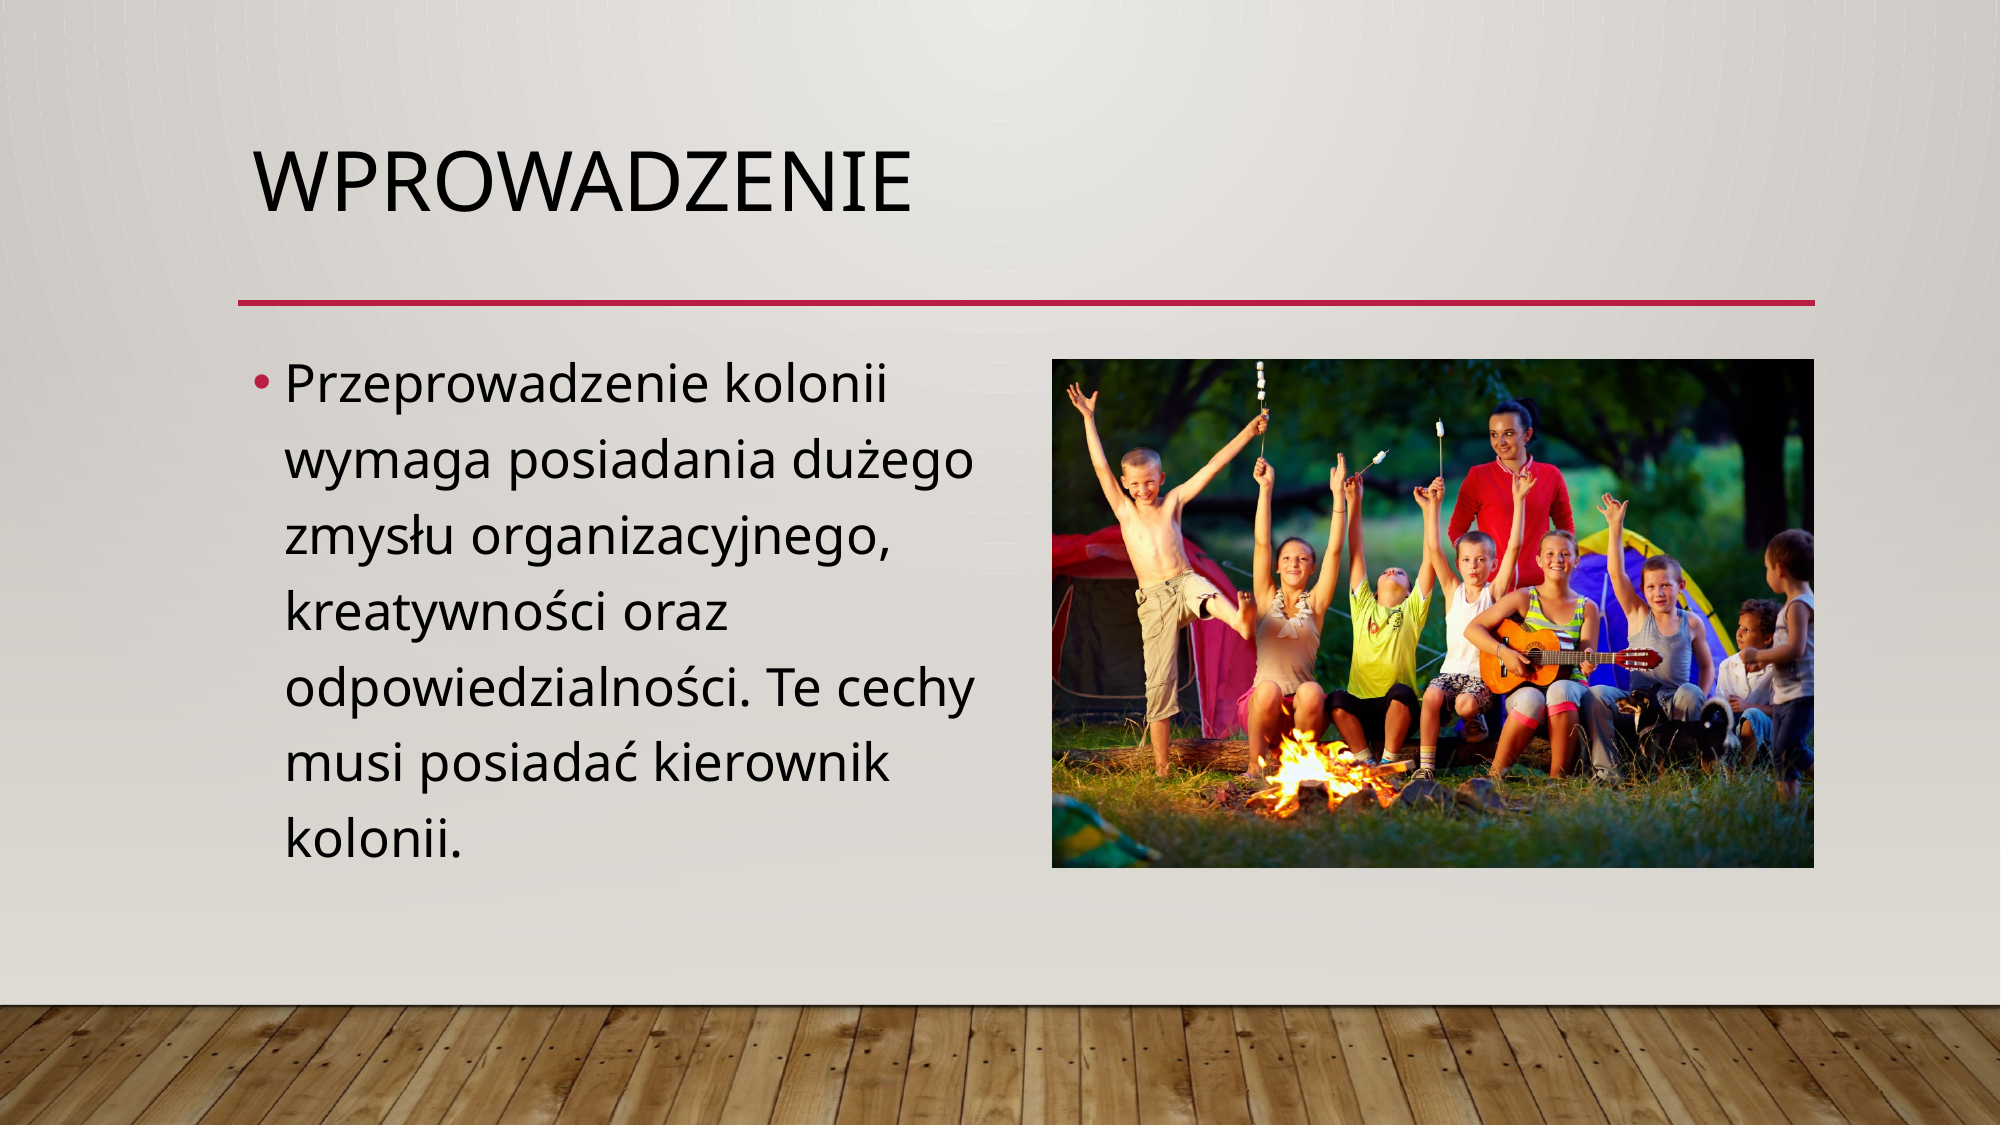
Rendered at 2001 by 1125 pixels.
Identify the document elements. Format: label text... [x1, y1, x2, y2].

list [1051, 359, 1815, 868]
list Przeprowadzenie kolonii wymaga posiadania dużego zmysłu organizacyjnego, kreatywności oraz odpowiedzialności. Te cechy musi posiadać kierownik kolonii. [237, 329, 1000, 951]
picture [0, 1005, 2000, 1125]
title Wprowadzenie [237, 132, 1814, 306]
